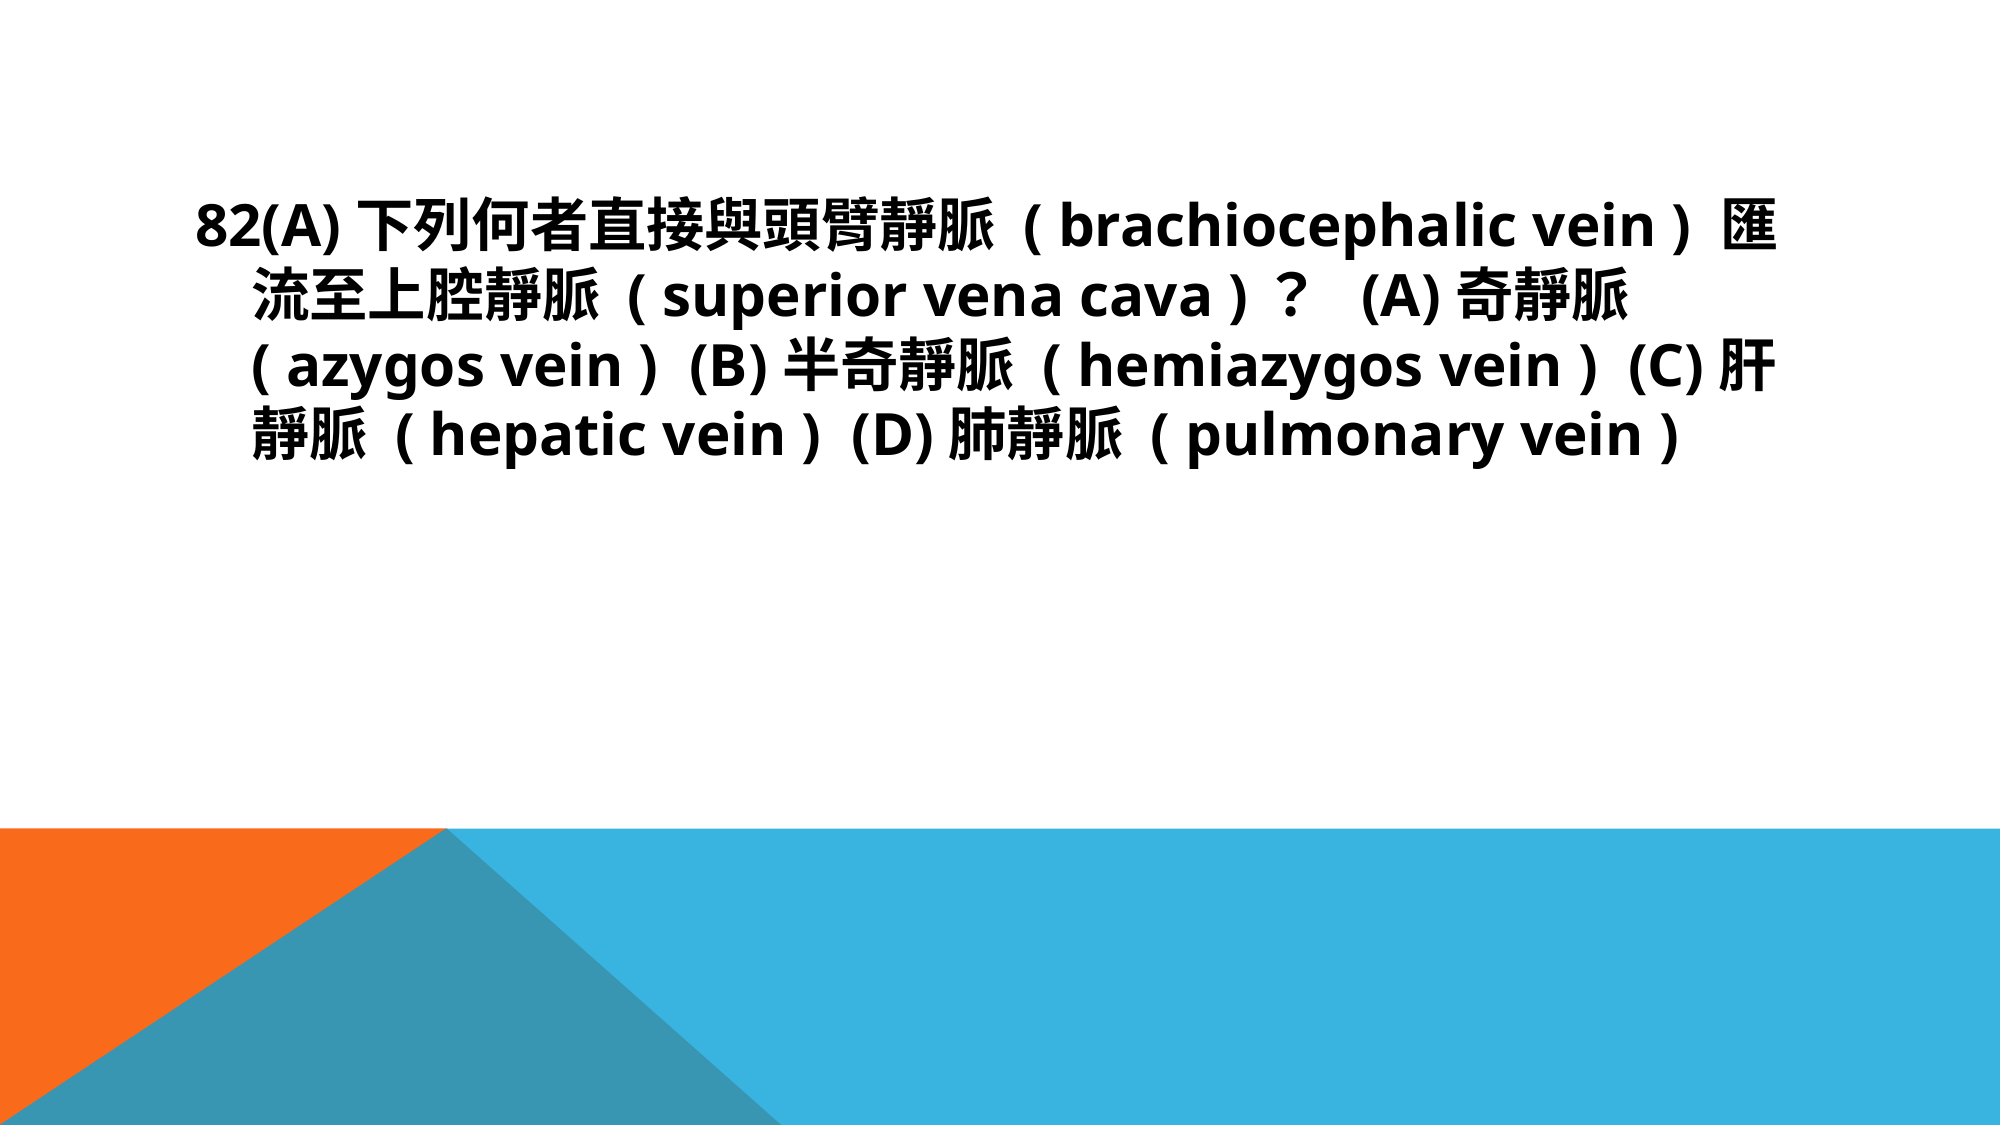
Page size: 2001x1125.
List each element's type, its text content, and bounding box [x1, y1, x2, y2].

list 82(A)下列何者直接與頭臂靜脈 ( brachiocephalic vein ) 匯流至上腔靜脈 ( superior vena cava )？ (A)奇靜脈 ( azygos vein ) (B)半奇靜脈 ( hemiazygos vein ) (C)肝靜脈 ( hepatic vein ) (D)肺靜脈 ( pulmonary vein ) [180, 180, 1825, 768]
